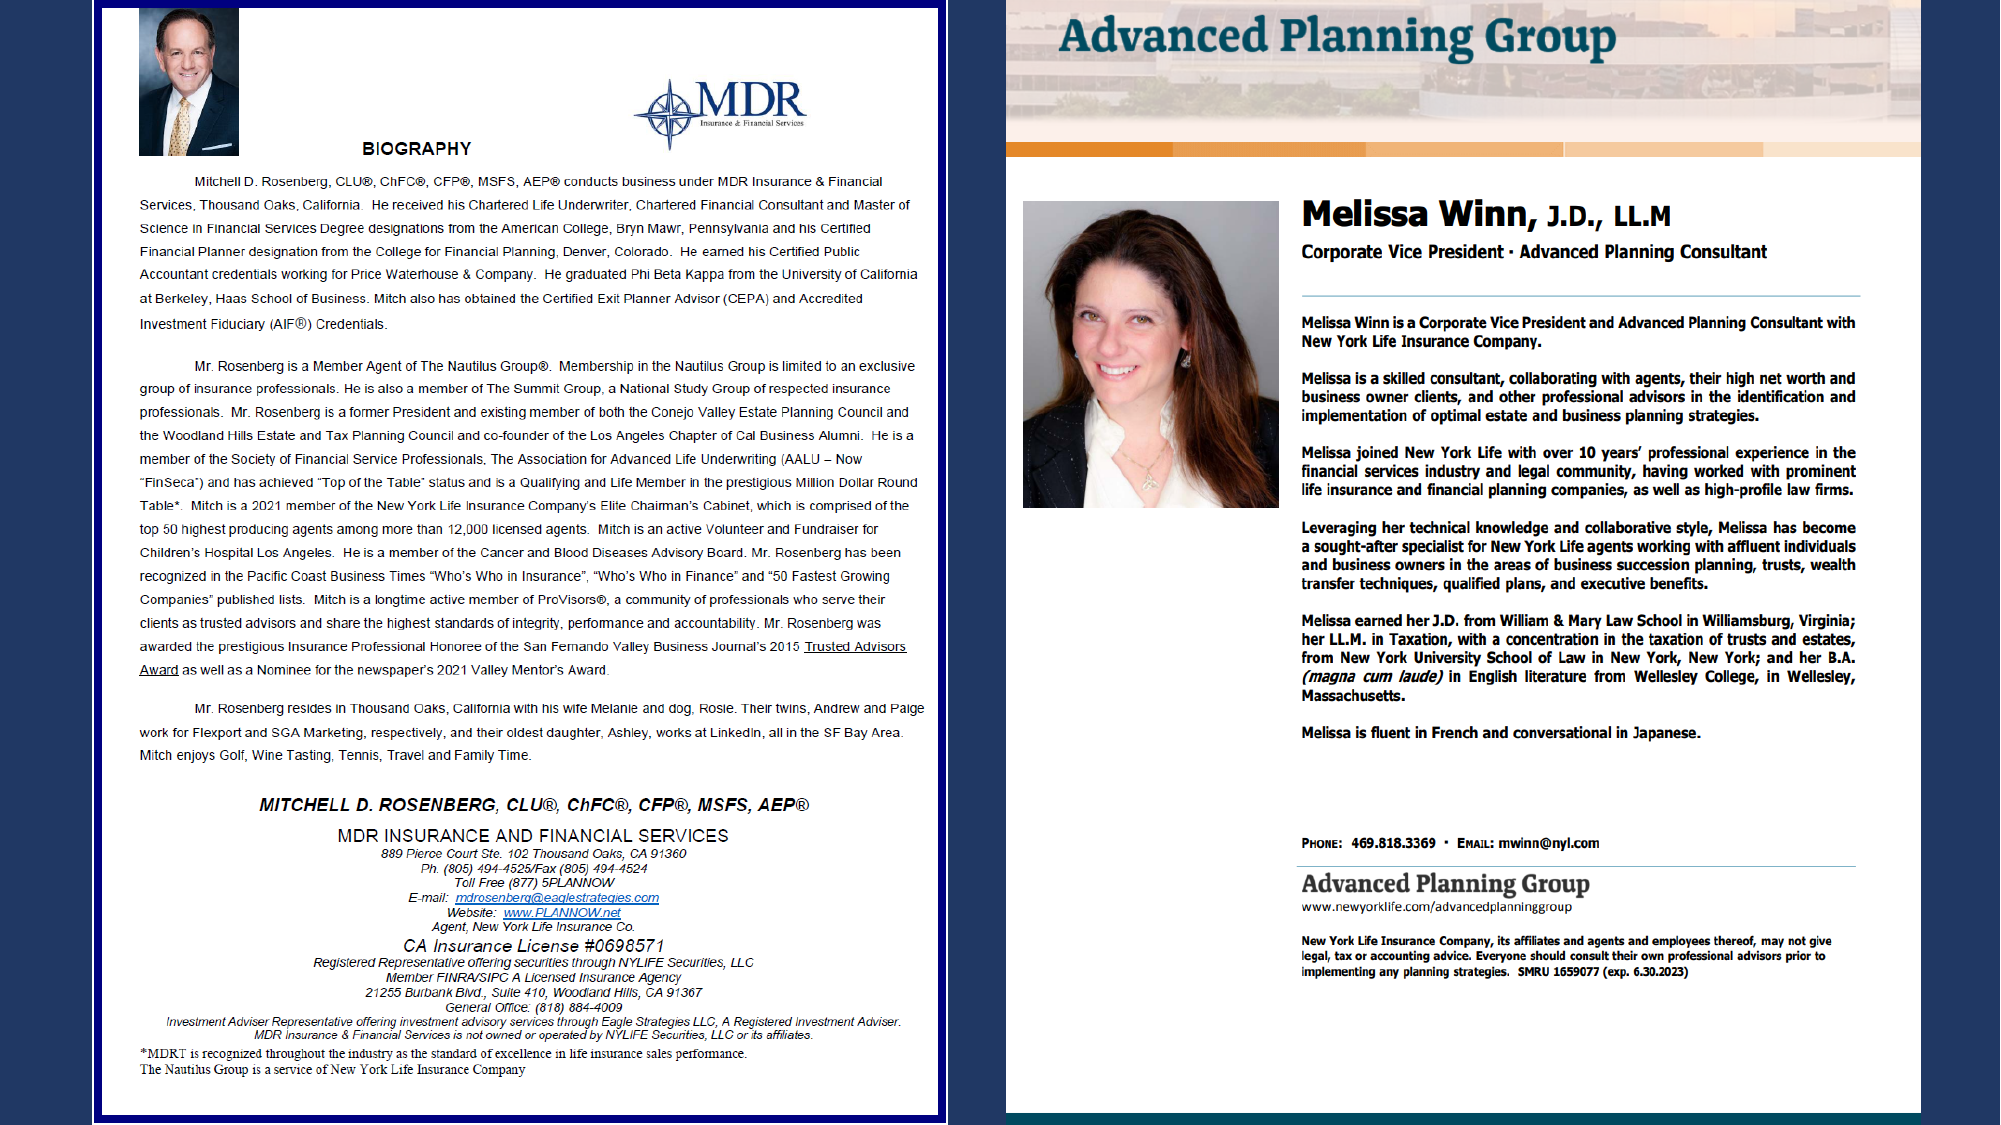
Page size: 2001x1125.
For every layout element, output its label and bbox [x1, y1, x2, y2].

picture [92, 0, 948, 1125]
picture [1006, 0, 1921, 1112]
